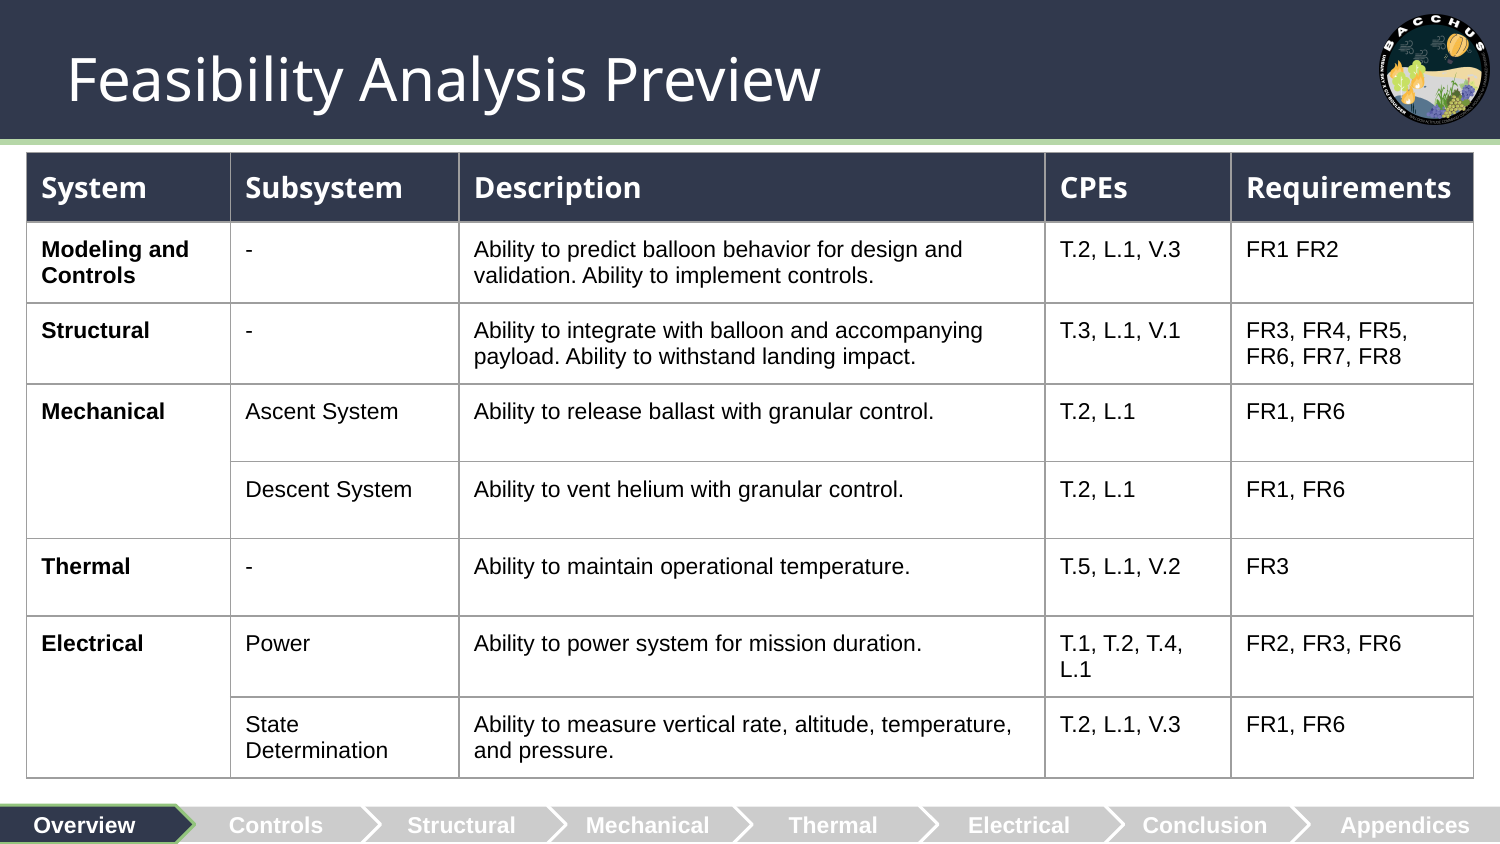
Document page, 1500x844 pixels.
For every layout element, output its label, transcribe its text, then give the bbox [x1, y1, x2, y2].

table_cell FR1 FR2 [1232, 223, 1473, 302]
table_cell Ability to integrate with balloon and accompanying payload. Ability to withstand landing impact. [460, 304, 1044, 383]
table_cell Modeling and Controls [27, 223, 230, 302]
table_cell Ability to predict balloon behavior for design and validation. Ability to implement controls. [460, 223, 1044, 302]
table_cell T.2, L.1, V.3 [1046, 698, 1230, 777]
table_cell T.2, L.1 [1046, 462, 1230, 538]
table_cell Ability to vent helium with granular control. [460, 462, 1044, 538]
table_cell T.2, L.1 [1046, 385, 1230, 461]
table_cell FR1, FR6 [1232, 698, 1473, 777]
table_cell - [231, 539, 458, 615]
table_cell T.2, L.1, V.3 [1046, 223, 1230, 302]
table_cell Ability to measure vertical rate, altitude, temperature, and pressure. [460, 698, 1044, 777]
table_cell T.1, T.2, T.4, L.1 [1046, 617, 1230, 696]
table_cell Mechanical [27, 385, 230, 538]
table_header System [27, 153, 230, 221]
table_cell Ability to power system for mission duration. [460, 617, 1044, 696]
table_cell Power [231, 617, 458, 696]
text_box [0, 804, 1500, 844]
table_cell FR1, FR6 [1232, 385, 1473, 461]
table_header Description [460, 153, 1044, 221]
table_cell T.5, L.1, V.2 [1046, 539, 1230, 615]
table_cell FR1, FR6 [1232, 462, 1473, 538]
table_cell Structural [27, 304, 230, 383]
table_cell - [231, 223, 458, 302]
title Feasibility Analysis Preview [51, 26, 1449, 129]
table_header CPEs [1046, 153, 1230, 221]
picture [1379, 14, 1490, 125]
table_cell FR3, FR4, FR5, FR6, FR7, FR8 [1232, 304, 1473, 383]
table_cell Descent System [231, 462, 458, 538]
table_cell Thermal [27, 539, 230, 615]
table_cell Electrical [27, 617, 230, 777]
table_header Requirements [1232, 153, 1473, 221]
table_cell Ability to release ballast with granular control. [460, 385, 1044, 461]
table_cell FR2, FR3, FR6 [1232, 617, 1473, 696]
table_header Subsystem [231, 153, 458, 221]
table_cell State Determination [231, 698, 458, 777]
table_cell FR3 [1232, 539, 1473, 615]
table_cell - [231, 304, 458, 383]
table_cell Ability to maintain operational temperature. [460, 539, 1044, 615]
table_cell Ascent System [231, 385, 458, 461]
table_cell T.3, L.1, V.1 [1046, 304, 1230, 383]
